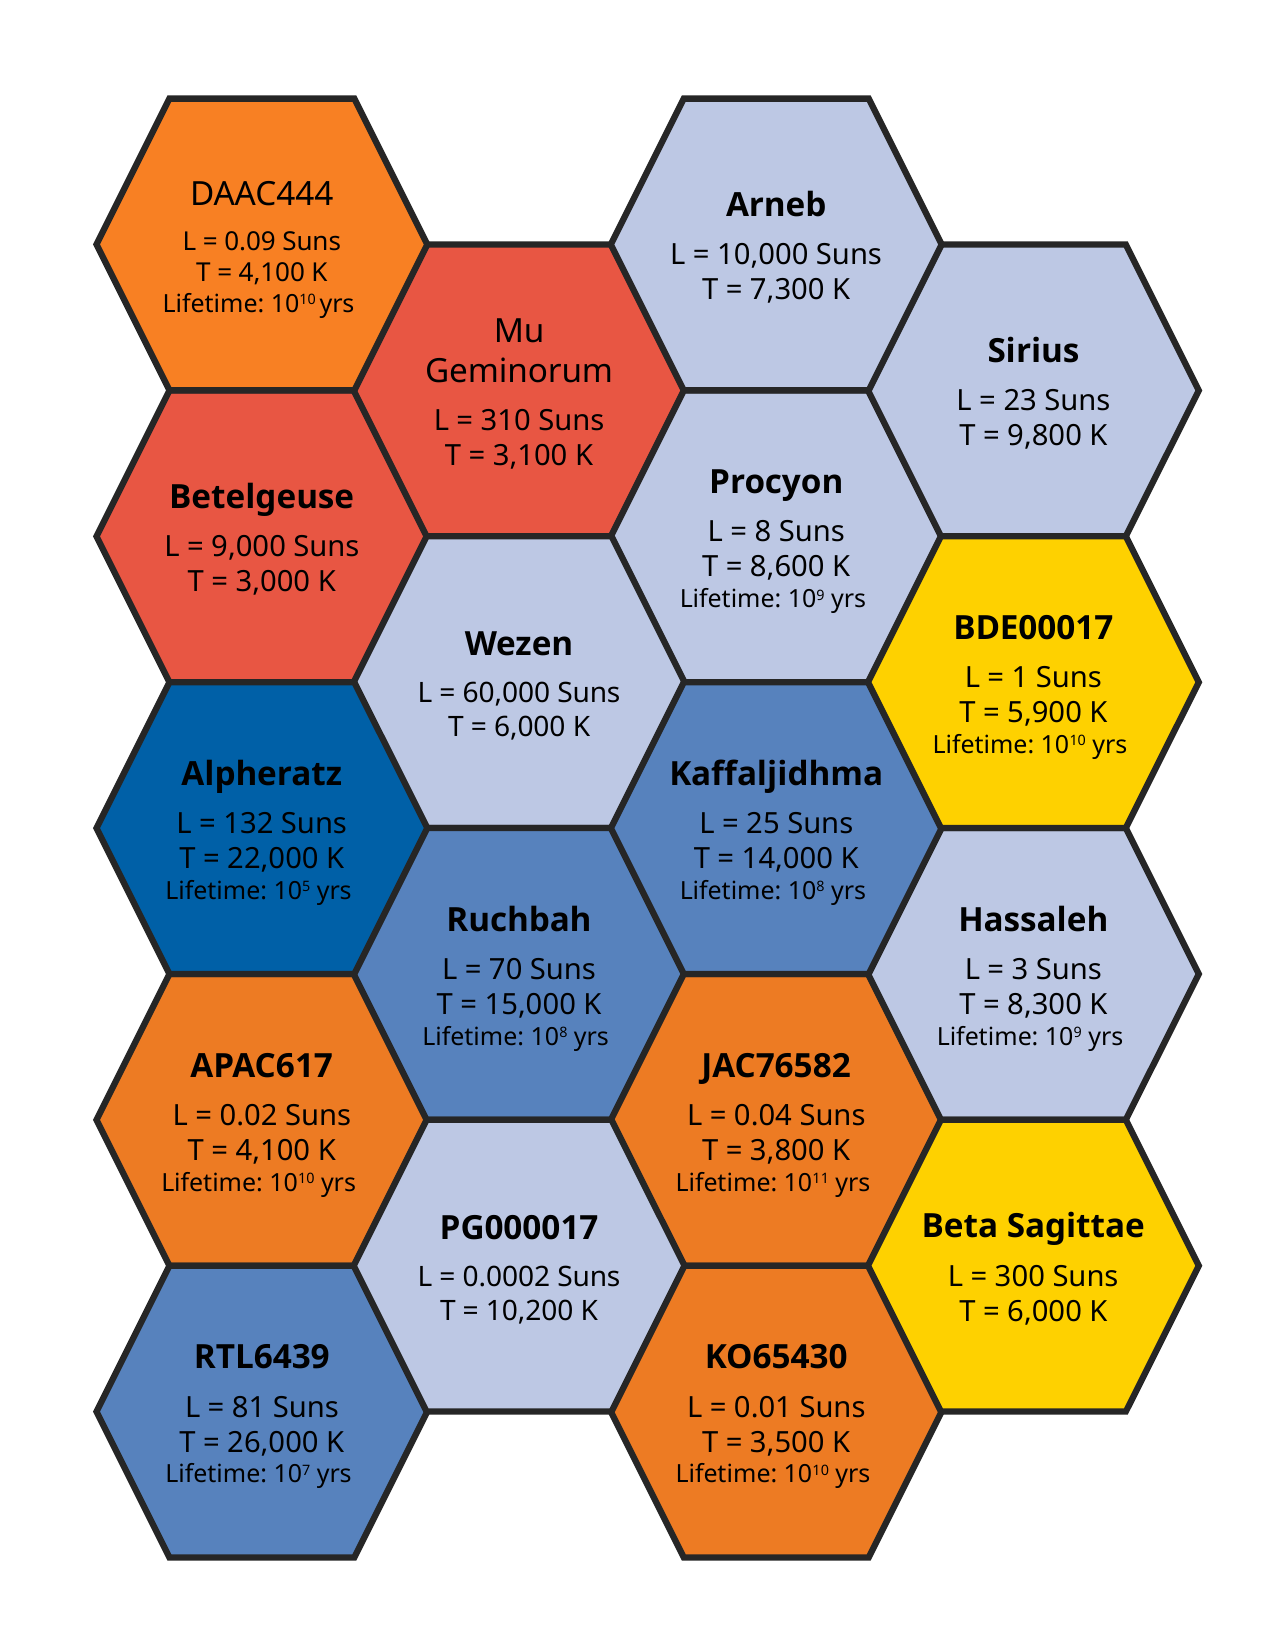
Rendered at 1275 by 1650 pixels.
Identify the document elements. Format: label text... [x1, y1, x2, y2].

text_box Ruchbah L = 70 Suns T = 15,000 K Lifetime: 108 yrs [353, 827, 682, 1119]
text_box Alpheratz L = 132 Suns T = 22,000 K Lifetime: 105 yrs [95, 681, 429, 975]
text_box Mu Geminorum L = 310 Suns T = 3,100 K [353, 243, 682, 536]
text_box JAC76582 L = 0.04 Suns T = 3,800 K Lifetime: 1011 yrs [610, 975, 939, 1264]
text_box Wezen L = 60,000 Suns T = 6,000 K [353, 535, 686, 827]
text_box Kaffaljidhma L = 25 Suns T = 14,000 K Lifetime: 108 yrs [609, 681, 942, 975]
text_box DAAC444 L = 0.09 Suns T = 4,100 K Lifetime: 1010 yrs [95, 97, 429, 392]
text_box Sirius L = 23 Suns T = 9,800 K [867, 243, 1200, 536]
text_box APAC617 L = 0.02 Suns T = 4,100 K Lifetime: 1010 yrs [95, 974, 425, 1266]
text_box PG000017 L = 0.0002 Suns T = 10,200 K [352, 1118, 686, 1413]
text_box Hassaleh L = 3 Suns T = 8,300 K Lifetime: 109 yrs [867, 828, 1200, 1119]
text_box RTL6439 L = 81 Suns T = 26,000 K Lifetime: 107 yrs [95, 1264, 428, 1559]
text_box BDE00017 L = 1 Suns T = 5,900 K Lifetime: 1010 yrs [866, 535, 1200, 830]
text_box Procyon L = 8 Suns T = 8,600 K Lifetime: 109 yrs [610, 391, 939, 681]
text_box Betelgeuse L = 9,000 Suns T = 3,000 K [95, 390, 425, 682]
text_box KO65430 L = 0.01 Suns T = 3,500 K Lifetime: 1010 yrs [610, 1264, 943, 1559]
text_box Arneb L = 10,000 Suns T = 7,300 K [609, 97, 943, 392]
text_box Beta Sagittae L = 300 Suns T = 6,000 K [866, 1118, 1200, 1413]
